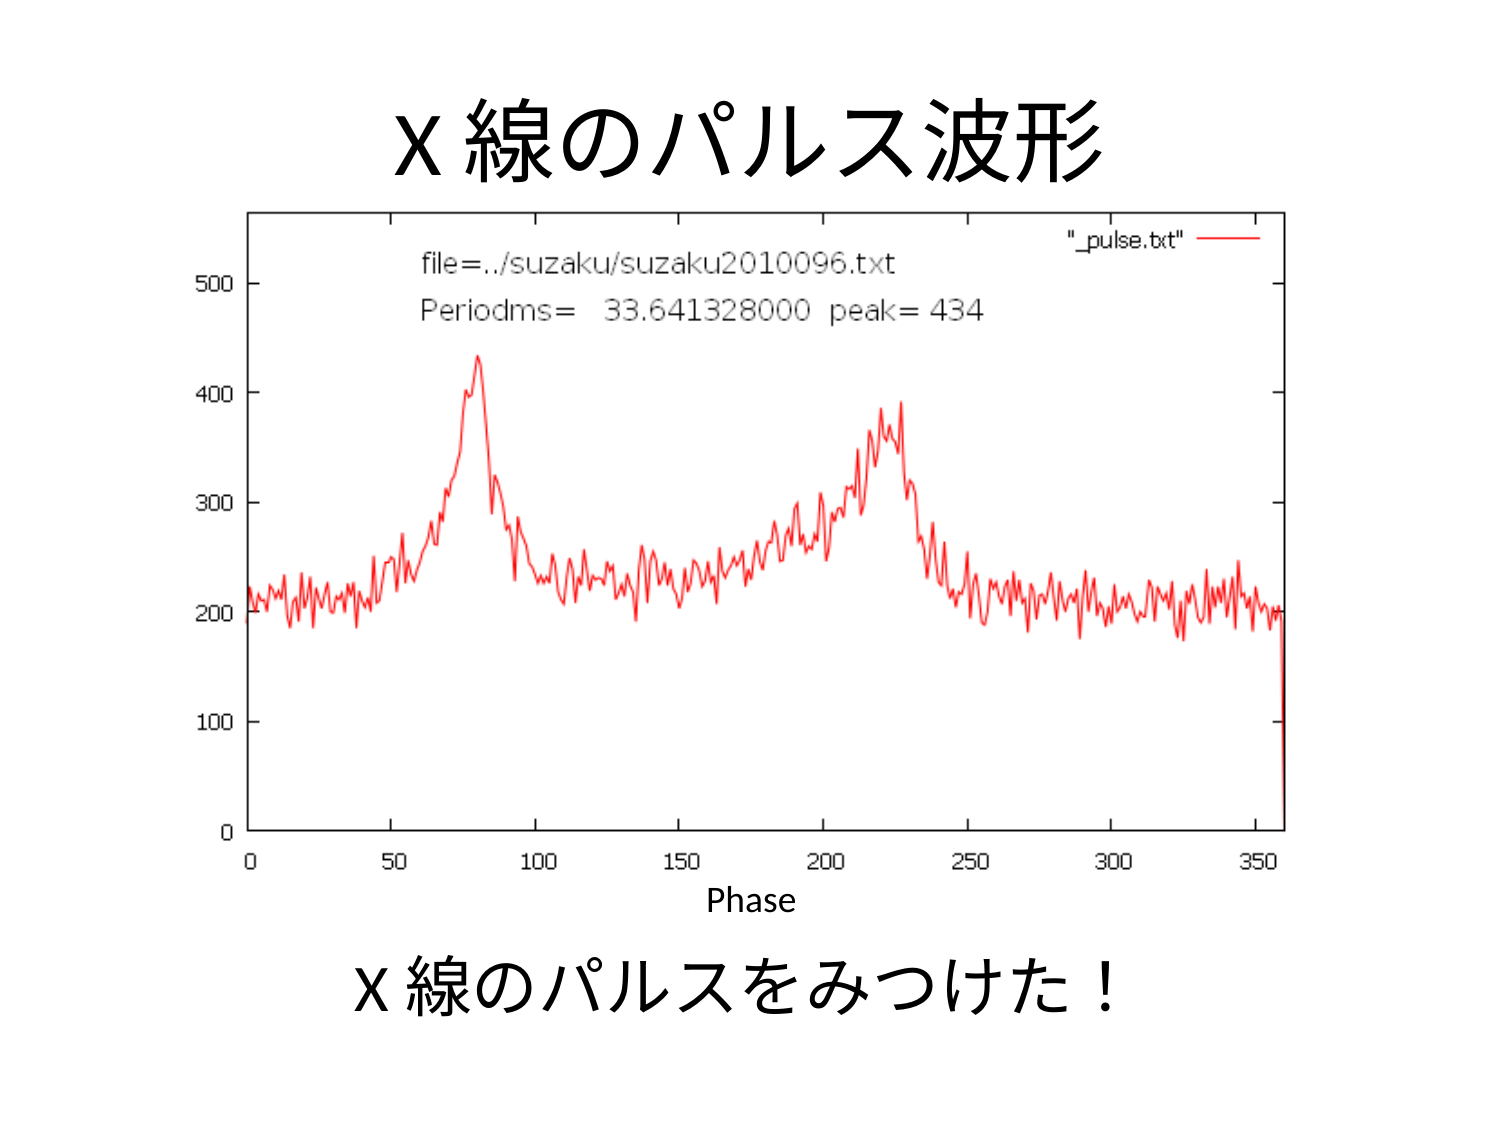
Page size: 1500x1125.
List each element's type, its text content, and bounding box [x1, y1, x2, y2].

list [163, 187, 1323, 888]
text_box Phase [691, 897, 832, 927]
title X線のパルス波形 [75, 45, 1425, 233]
text_box X線のパルスをみつけた！ [339, 937, 1207, 1033]
